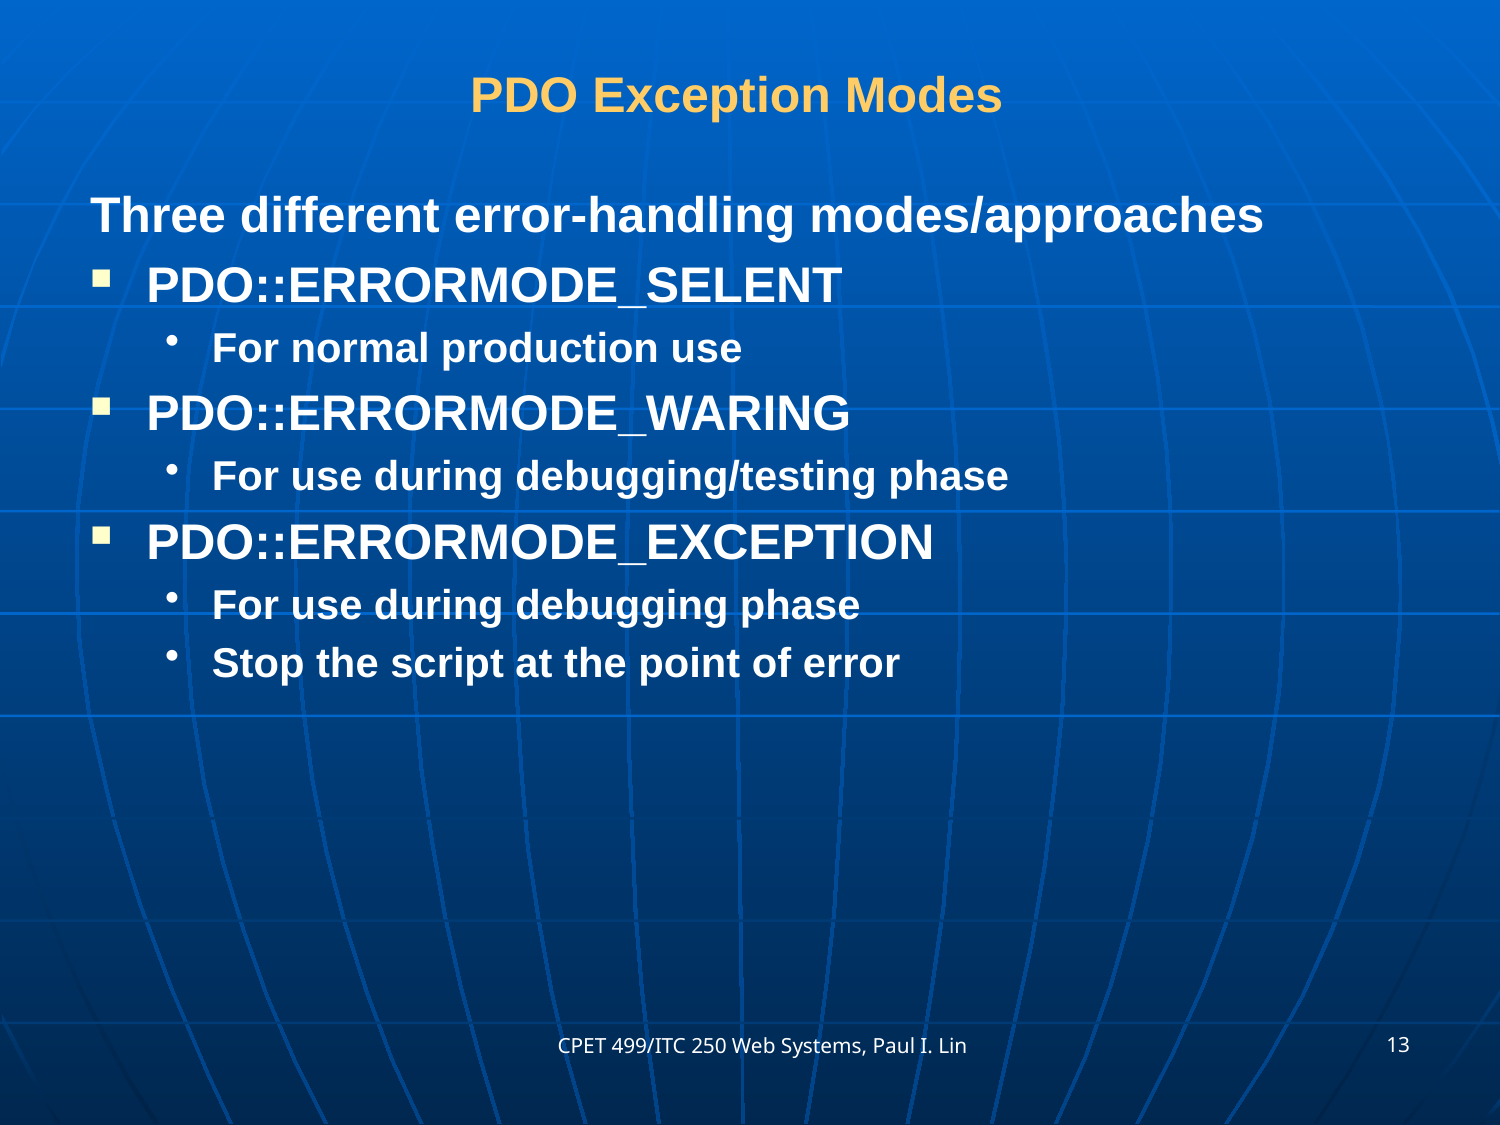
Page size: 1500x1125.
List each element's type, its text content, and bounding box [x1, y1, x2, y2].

title PDO Exception Modes [42, 9, 1431, 176]
list Three different error-handling modes/approaches PDO::ERRORMODE_SELENT For normal production use PDO::ERRORMODE_WARING For use during debugging/testing phase PDO::ERRORMODE_EXCEPTION For use during debugging phase Stop the script at the point of error [74, 174, 1426, 1006]
slide_number 13 [1074, 1023, 1426, 1100]
footer CPET 499/ITC 250 Web Systems, Paul I. Lin [512, 1024, 1013, 1076]
